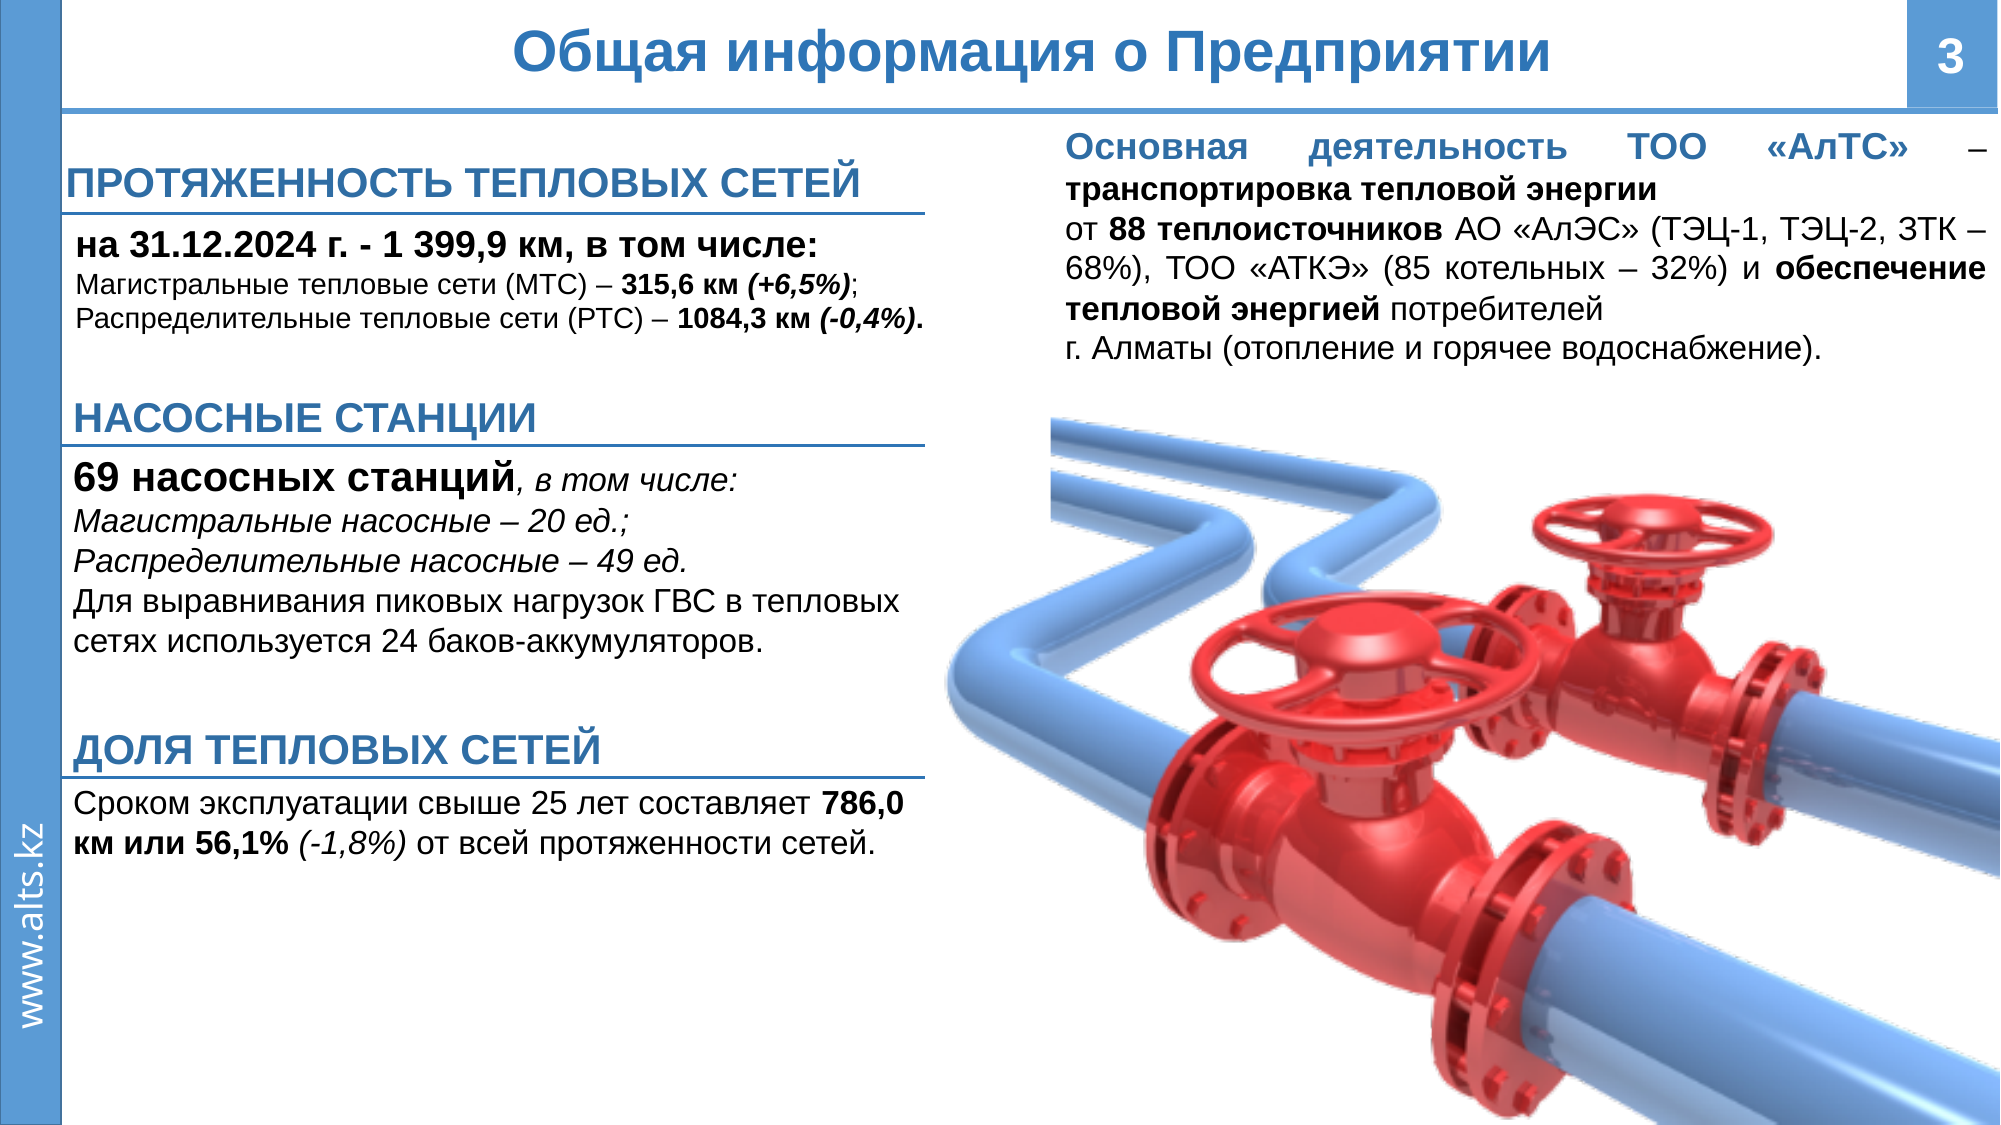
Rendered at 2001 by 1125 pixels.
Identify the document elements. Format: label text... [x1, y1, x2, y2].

text_box на 31.12.2024 г. - 1 399,9 км, в том числе: Магистральные тепловые сети (МТС) – 315,6 км (+6,5%); Распределительные тепловые сети (РТС) – 1084,3 км (-0,4%). [60, 212, 971, 343]
picture [924, 416, 2000, 1125]
text_box ДОЛЯ ТЕПЛОВЫХ СЕТЕЙ [63, 717, 864, 776]
text_box Основная деятельность ТОО «АлТС» – транспортировка тепловой энергии от 88 теплоисточников АО «АлЭС» (ТЭЦ-1, ТЭЦ-2, ЗТК – 68%), ТОО «АТКЭ» (85 котельных – 32%) и обеспечение тепловой энергией потребителей г. Алматы (отопление и горячее водоснабжение). [1050, 114, 2000, 374]
text_box Общая информация о Предприятии [63, 0, 1906, 108]
text_box [1049, 114, 1998, 416]
text_box ПРОТЯЖЕННОСТЬ ТЕПЛОВЫХ СЕТЕЙ [55, 150, 882, 211]
text_box 3 [1922, 15, 1996, 91]
text_box www.alts.kz [2, 805, 59, 1049]
text_box НАСОСНЫЕ СТАНЦИИ [63, 385, 864, 444]
text_box 69 насосных станций, в том числе: Магистральные насосные – 20 ед.; Распределительные насосные – 49 ед. Для выравнивания пиковых нагрузок ГВС в тепловых сетях используется 24 баков-аккумуляторов. [63, 447, 924, 664]
text_box [1906, 0, 1999, 109]
text_box [0, 0, 62, 1125]
text_box Сроком эксплуатации свыше 25 лет составляет 786,0 км или 56,1% (-1,8%) от всей протяженности сетей. [63, 779, 924, 867]
